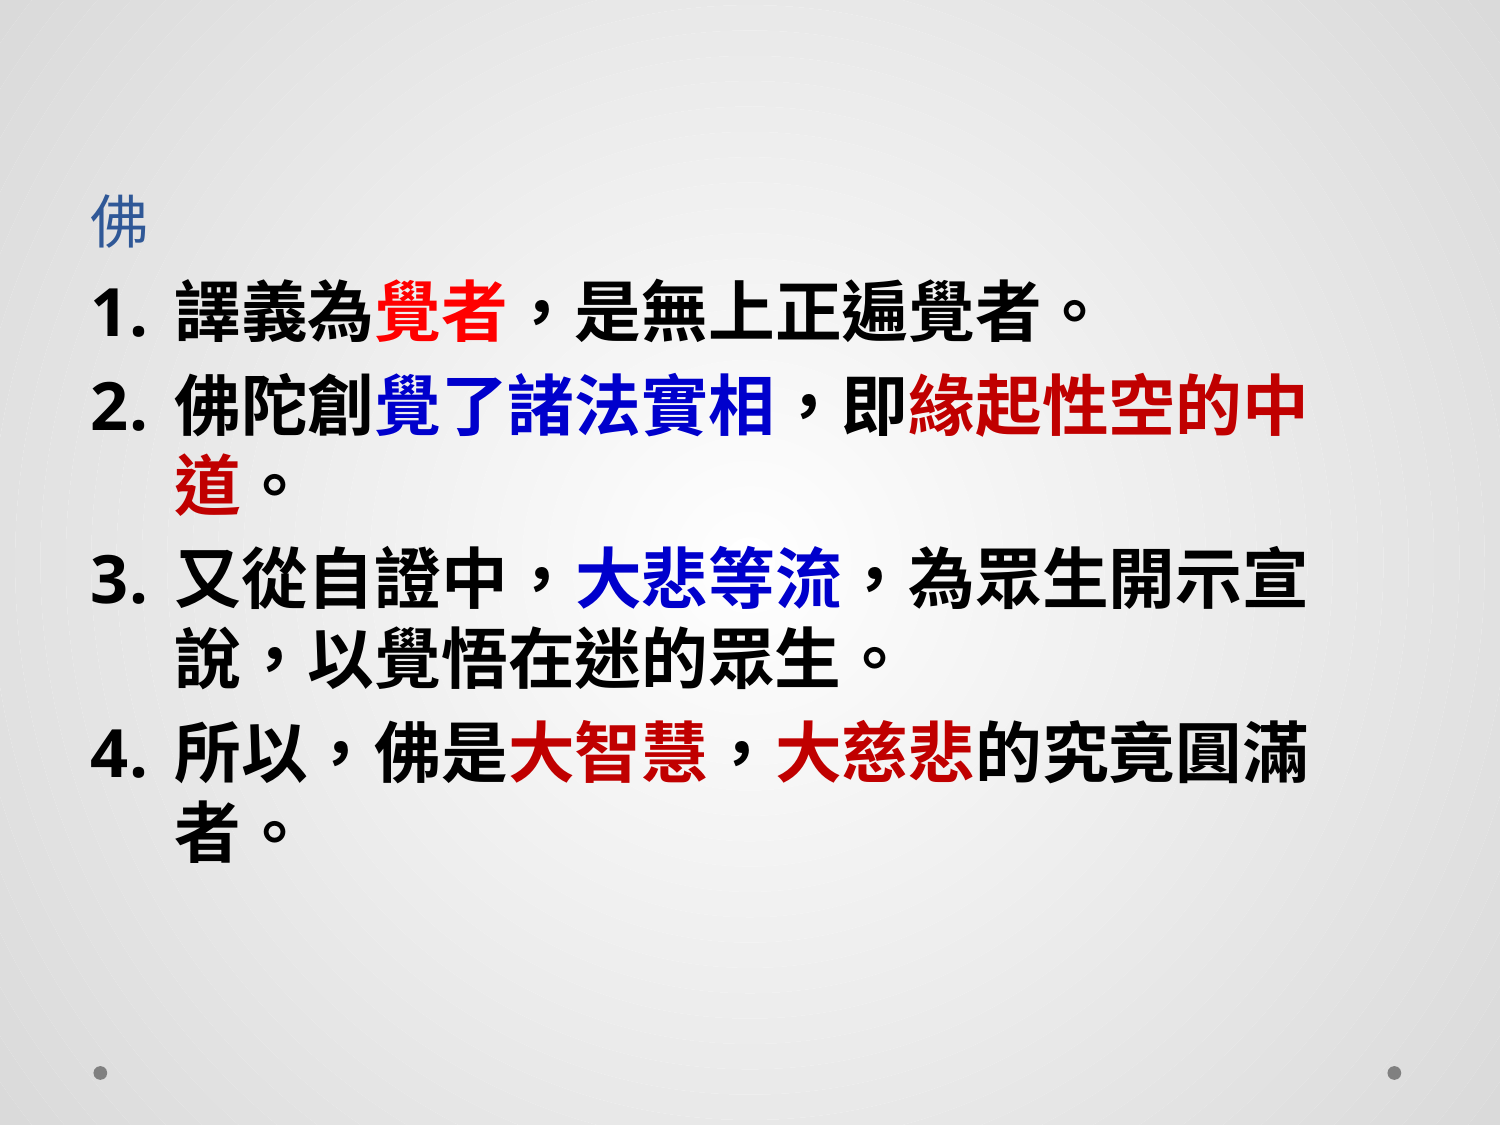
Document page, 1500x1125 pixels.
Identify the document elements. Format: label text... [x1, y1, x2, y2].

title 佛 [75, 0, 1425, 262]
list 譯義為覺者，是無上正遍覺者。 佛陀創覺了諸法實相，即緣起性空的中道。 又從自證中，大悲等流，為眾生開示宣說，以覺悟在迷的眾生。 所以，佛是大智慧，大慈悲的究竟圓滿者。 [74, 262, 1426, 1059]
